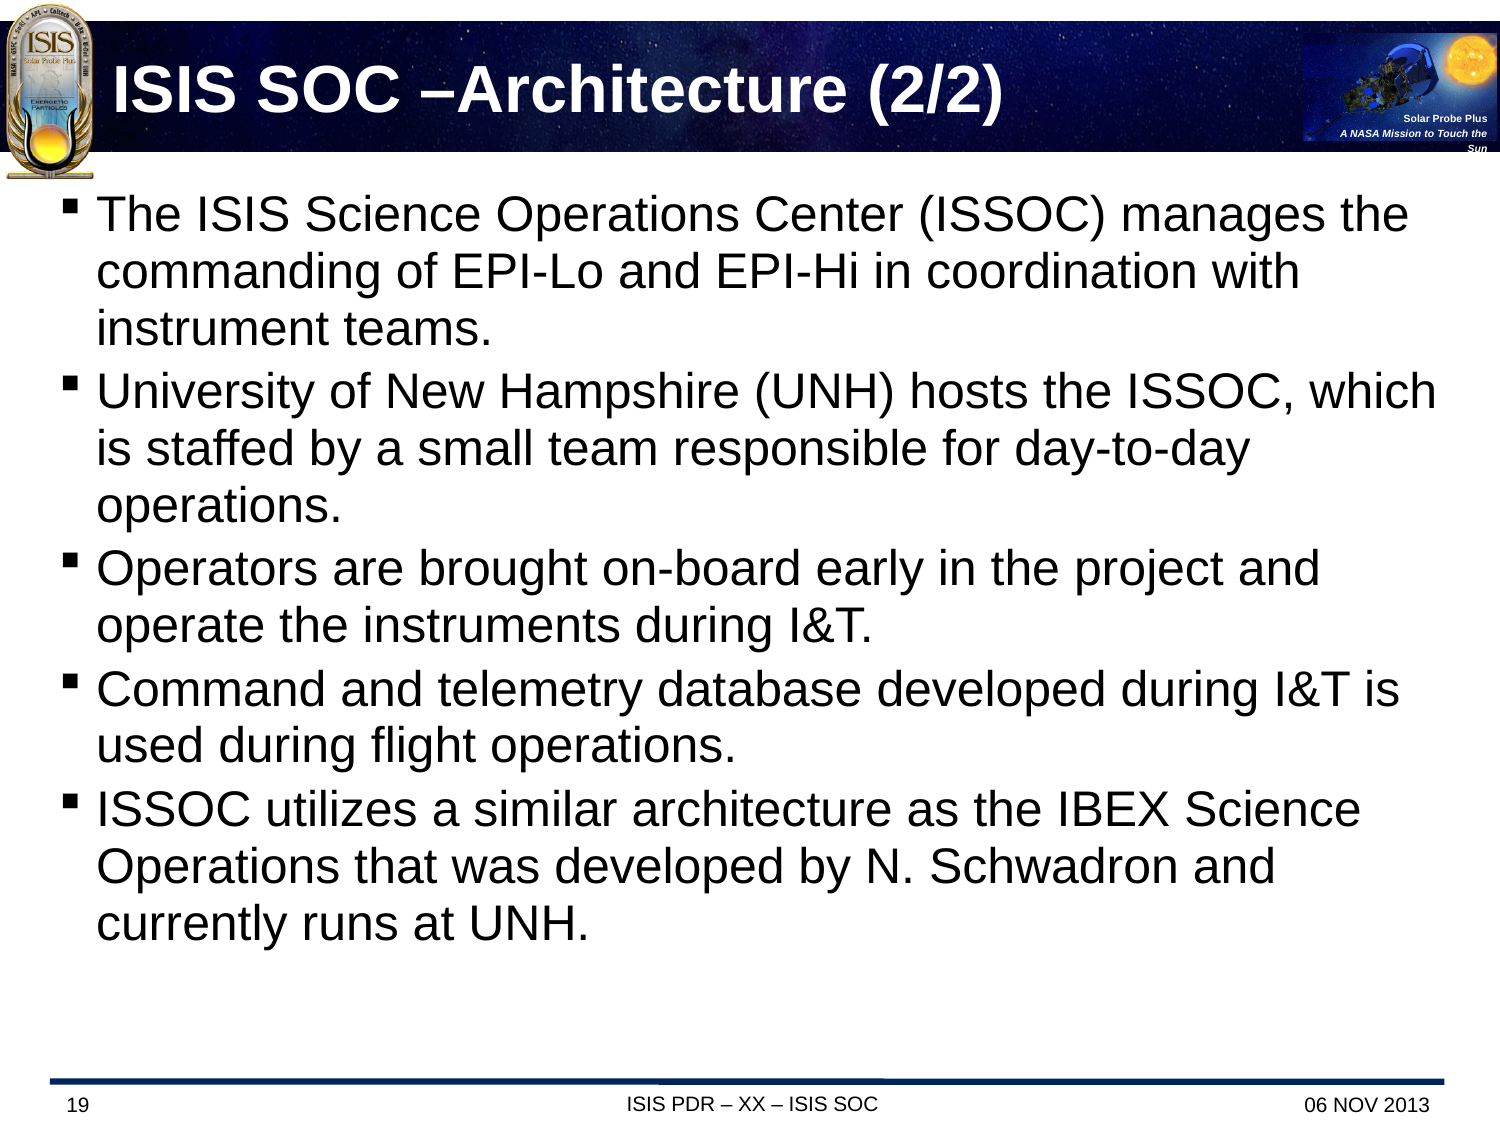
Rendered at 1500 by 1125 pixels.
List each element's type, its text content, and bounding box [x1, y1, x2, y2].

title ISIS SOC –Architecture (2/2) [111, 30, 1294, 142]
picture [0, 2, 1500, 181]
list The ISIS Science Operations Center (ISSOC) manages the commanding of EPI-Lo and EPI-Hi in coordination with instrument teams. University of New Hampshire (UNH) hosts the ISSOC, which is staffed by a small team responsible for day-to-day operations. Operators are brought on-board early in the project and operate the instruments during I&T. Command and telemetry database developed during I&T is used during flight operations. ISSOC utilizes a similar architecture as the IBEX Science Operations that was developed by N. Schwadron and currently runs at UNH. [58, 185, 1442, 1046]
